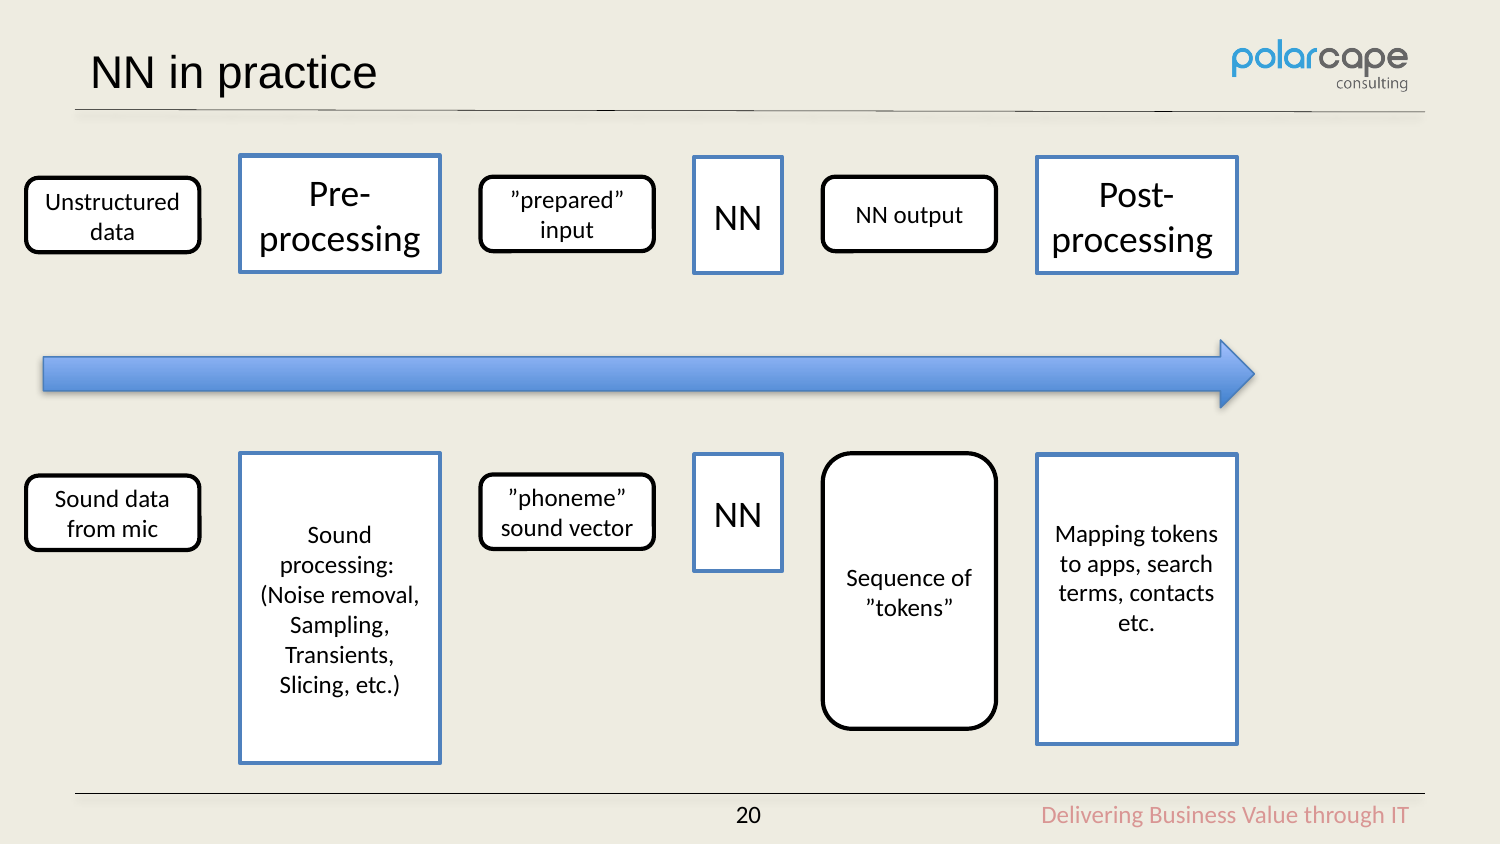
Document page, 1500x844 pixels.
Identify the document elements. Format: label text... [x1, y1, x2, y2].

title NN in practice [75, 31, 1210, 110]
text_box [25, 453, 1237, 764]
picture [1232, 39, 1408, 92]
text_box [25, 155, 1237, 274]
text_box [42, 339, 1255, 409]
slide_number 20 [573, 791, 924, 837]
